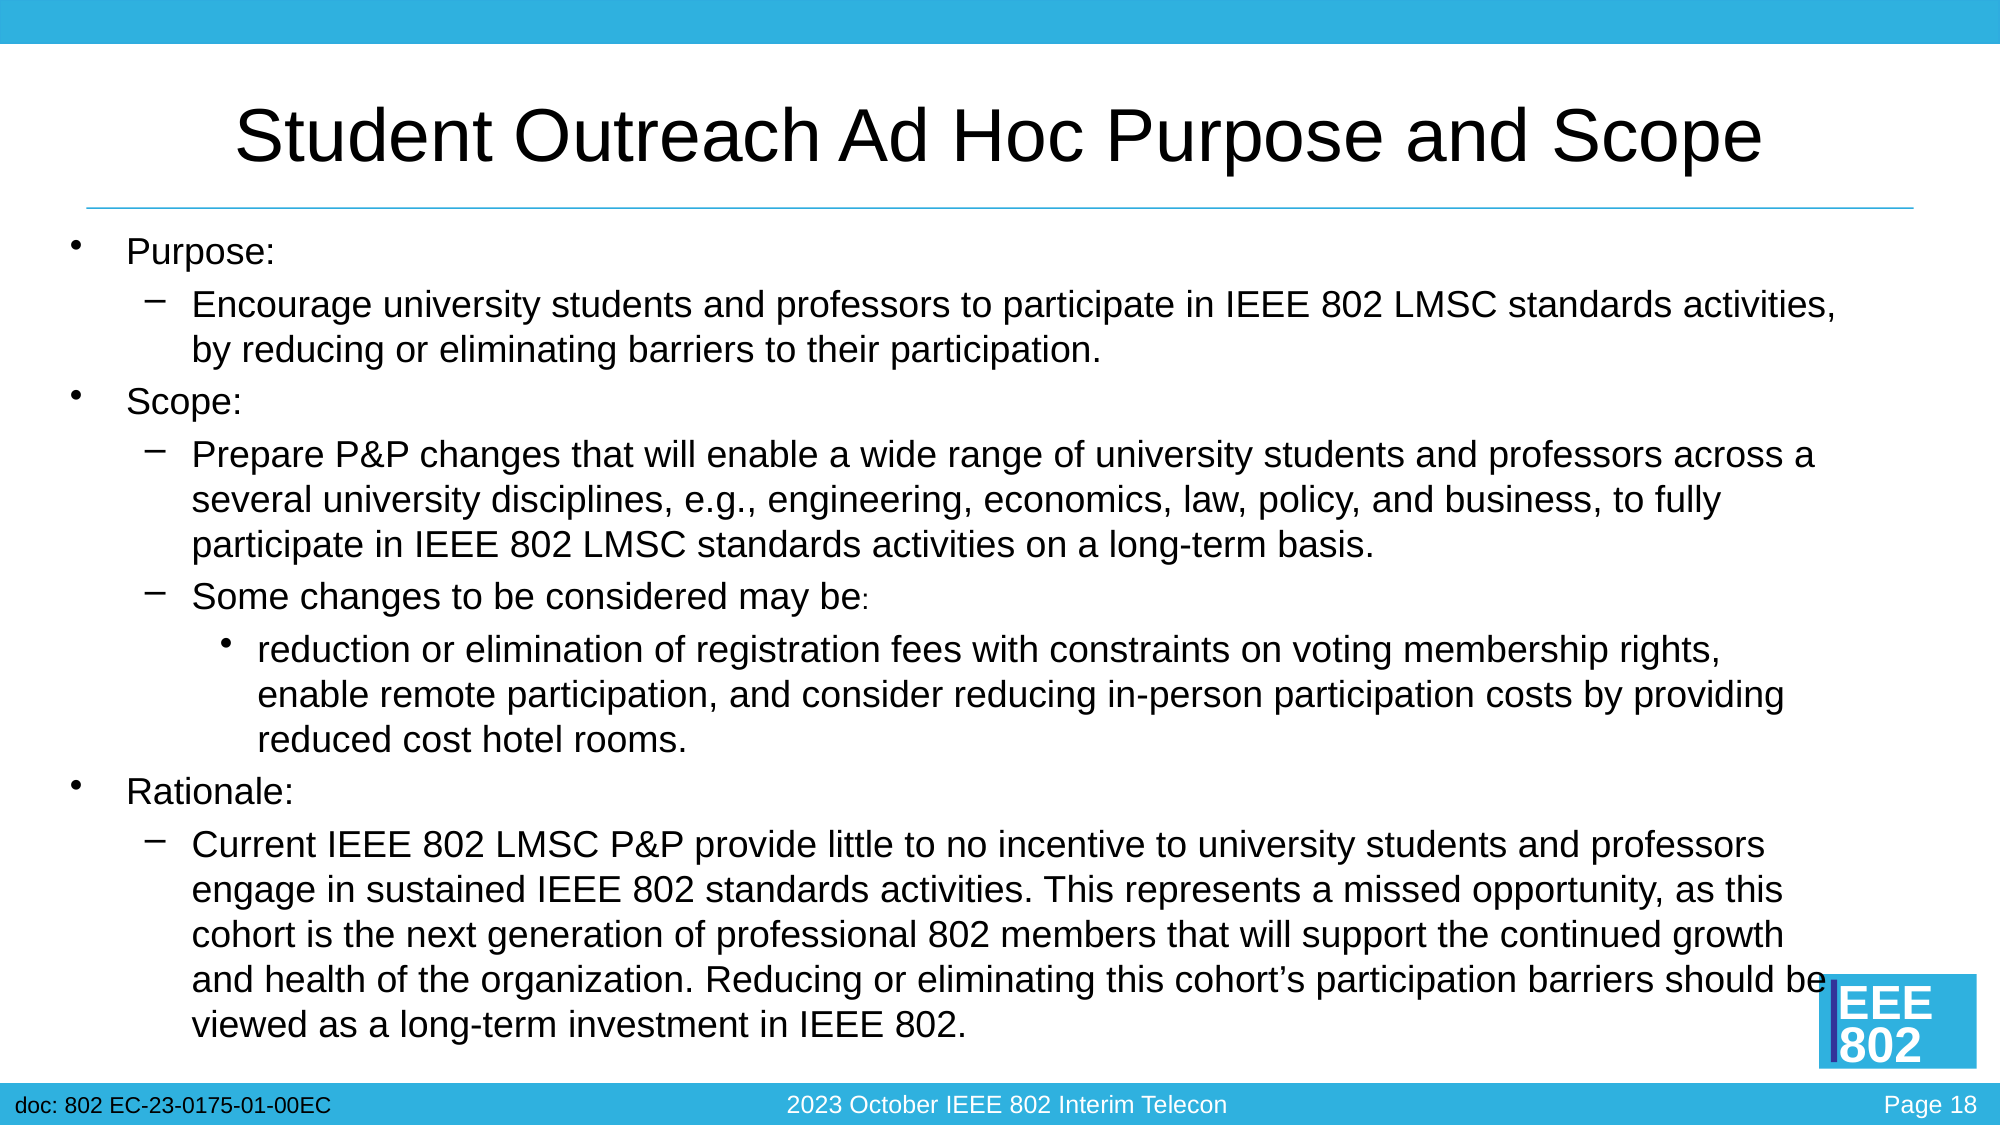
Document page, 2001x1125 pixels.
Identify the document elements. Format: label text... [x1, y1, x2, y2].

title Student Outreach Ad Hoc Purpose and Scope [99, 66, 1900, 197]
list Purpose: Encourage university students and professors to participate in IEEE 802 LMSC standards activities, by reducing or eliminating barriers to their participation. Scope: Prepare P&P changes that will enable a wide range of university students and professors across a several university disciplines, e.g., engineering, economics, law, policy, and business, to fully participate in IEEE 802 LMSC standards activities on a long-term basis. Some changes to be considered may be: reduction or elimination of registration fees with constraints on voting membership rights, enable remote participation, and consider reducing in-person participation costs by providing reduced cost hotel rooms. Rationale: Current IEEE 802 LMSC P&P provide little to no incentive to university students and professors engage in sustained IEEE 802 standards activities. This represents a missed opportunity, as this cohort is the next generation of professional 802 members that will support the continued growth and health of the organization. Reducing or eliminating this cohort’s participation barriers should be viewed as a long-term investment in IEEE 802. [54, 220, 1855, 1059]
